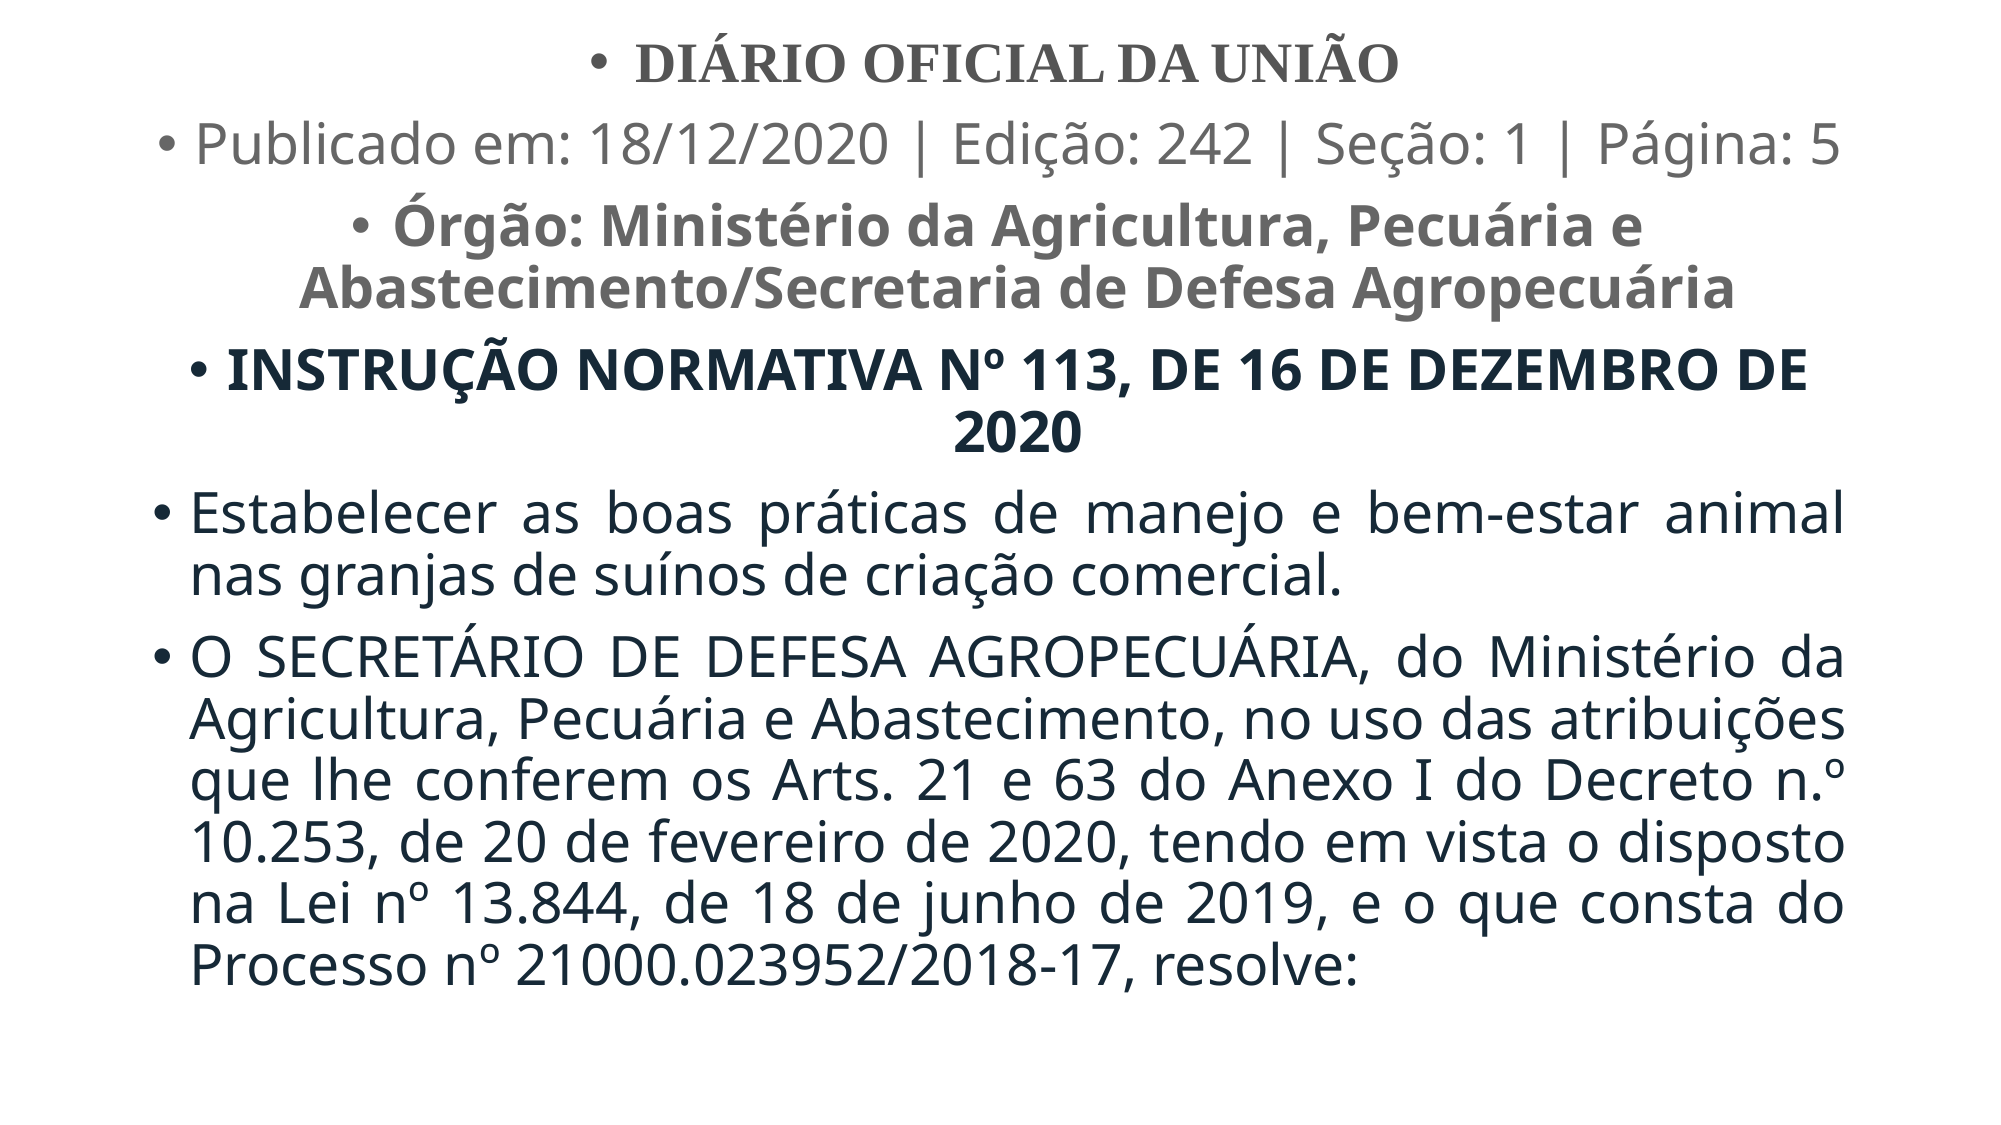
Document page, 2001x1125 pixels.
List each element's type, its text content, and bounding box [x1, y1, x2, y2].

list DIÁRIO OFICIAL DA UNIÃO Publicado em: 18/12/2020 | Edição: 242 | Seção: 1 | Página: 5 Órgão: Ministério da Agricultura, Pecuária e Abastecimento/Secretaria de Defesa Agropecuária INSTRUÇÃO NORMATIVA Nº 113, DE 16 DE DEZEMBRO DE 2020 Estabelecer as boas práticas de manejo e bem-estar animal nas granjas de suínos de criação comercial. O SECRETÁRIO DE DEFESA AGROPECUÁRIA, do Ministério da Agricultura, Pecuária e Abastecimento, no uso das atribuições que lhe conferem os Arts. 21 e 63 do Anexo I do Decreto n.º 10.253, de 20 de fevereiro de 2020, tendo em vista o disposto na Lei nº 13.844, de 18 de junho de 2019, e o que consta do Processo nº 21000.023952/2018-17, resolve: [137, 26, 1863, 1067]
